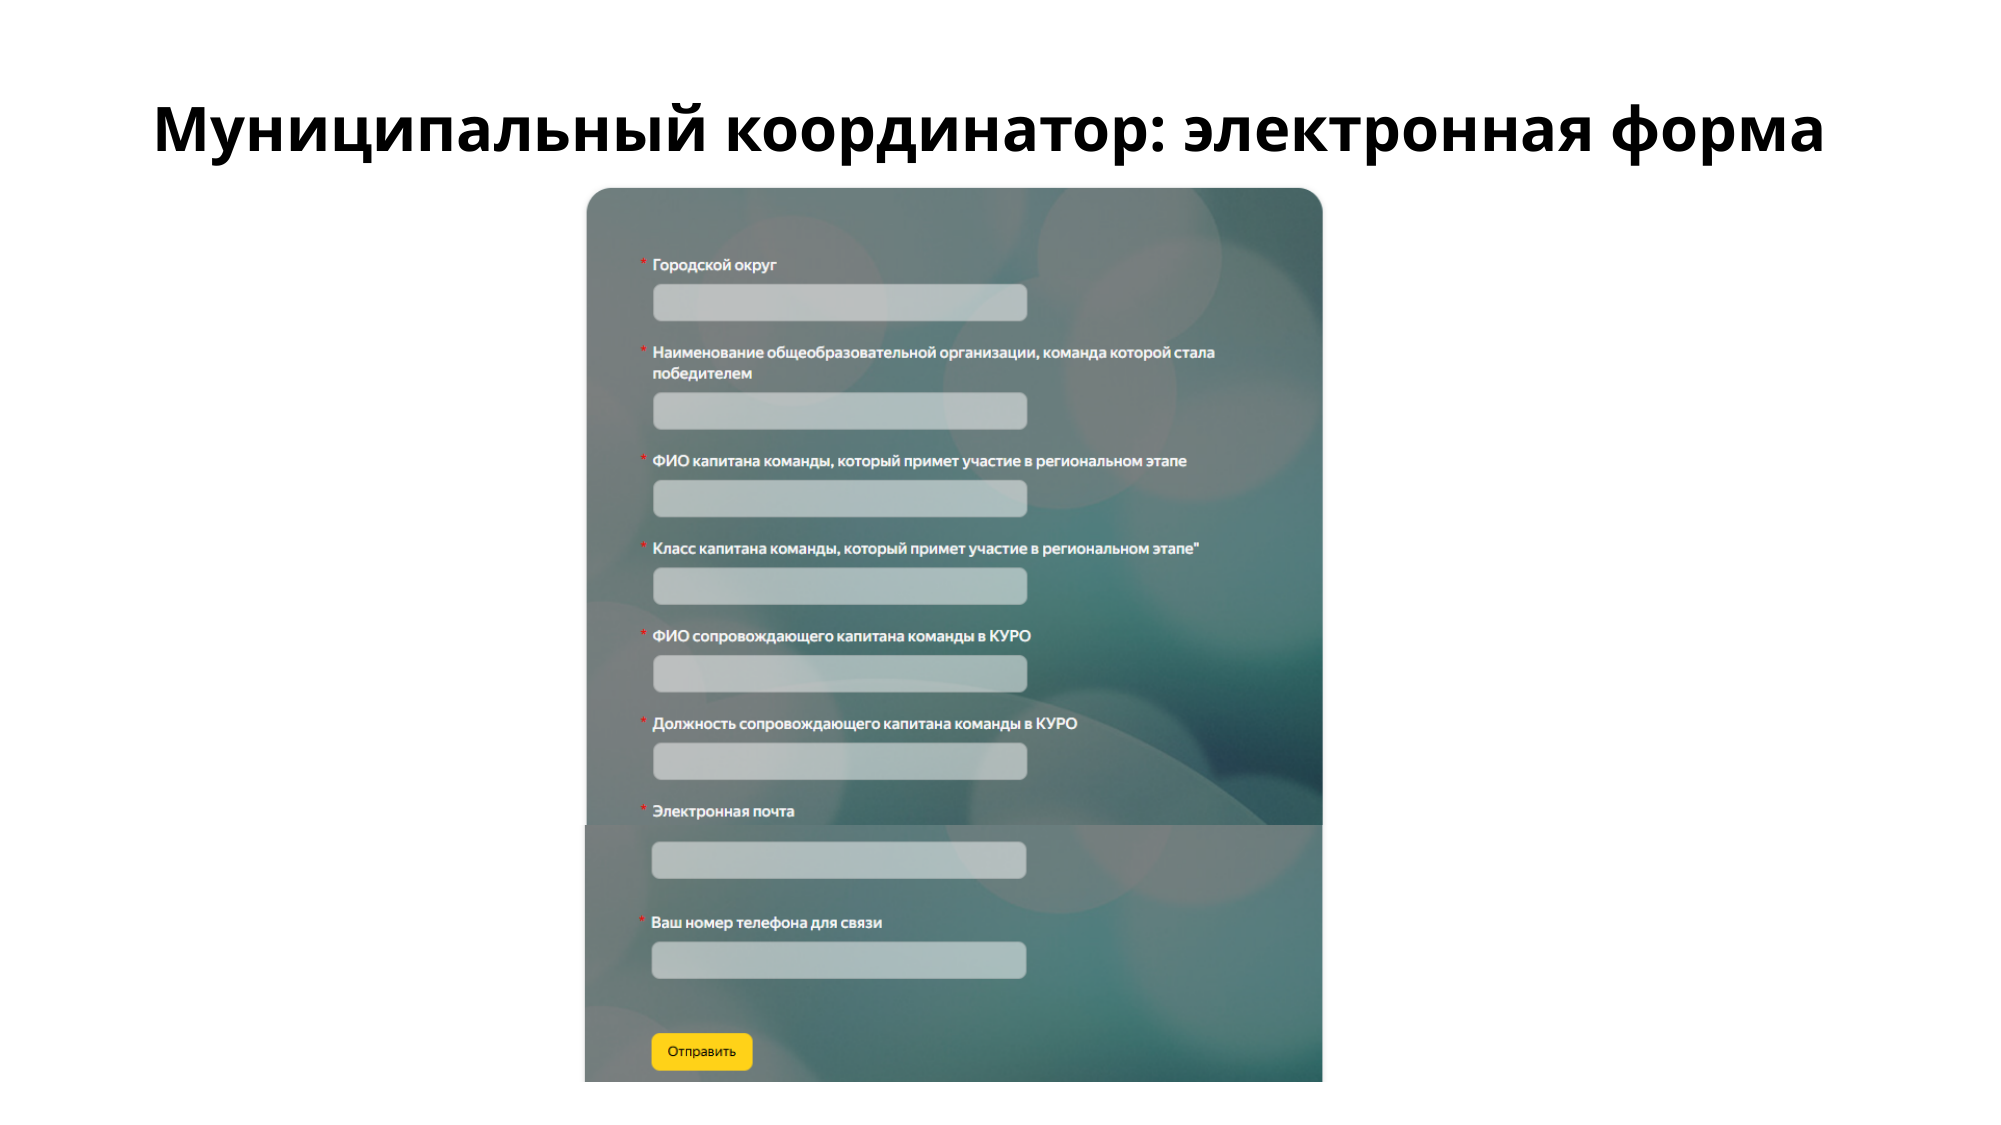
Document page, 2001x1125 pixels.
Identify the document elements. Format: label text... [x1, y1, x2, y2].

picture [578, 181, 1345, 1082]
title Муниципальный координатор: электронная форма [137, 59, 1863, 278]
